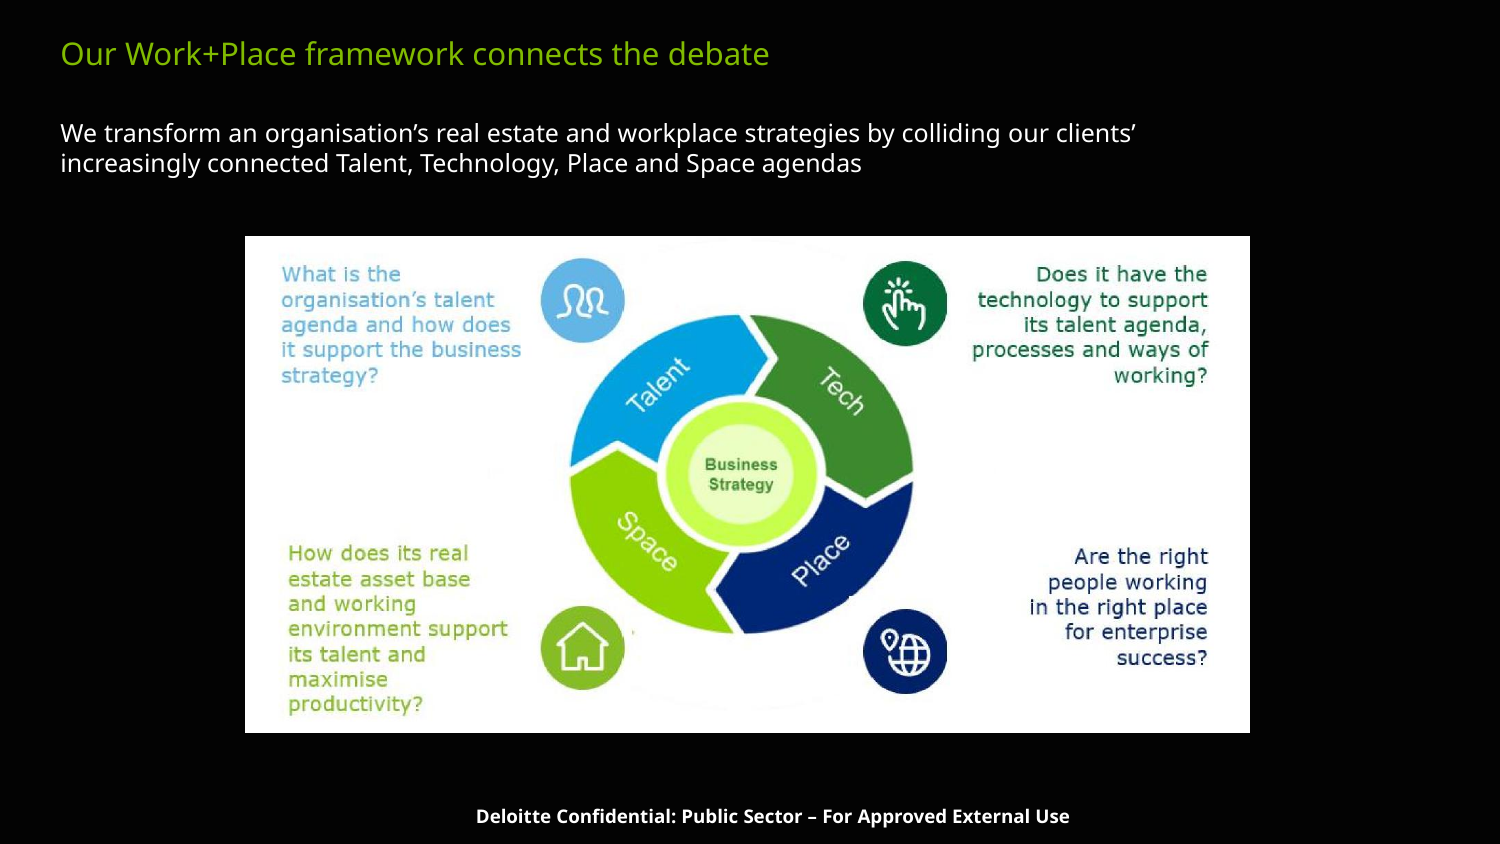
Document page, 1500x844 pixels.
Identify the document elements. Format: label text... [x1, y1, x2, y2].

list We transform an organisation’s real estate and workplace strategies by colliding our clients’ increasingly connected Talent, Technology, Place and Space agendas [60, 117, 1138, 218]
picture [245, 236, 1250, 733]
text_box Deloitte Confidential: Public Sector – For Approved External Use [475, 804, 1070, 828]
list Our Work+Place framework connects the debate [60, 40, 882, 96]
